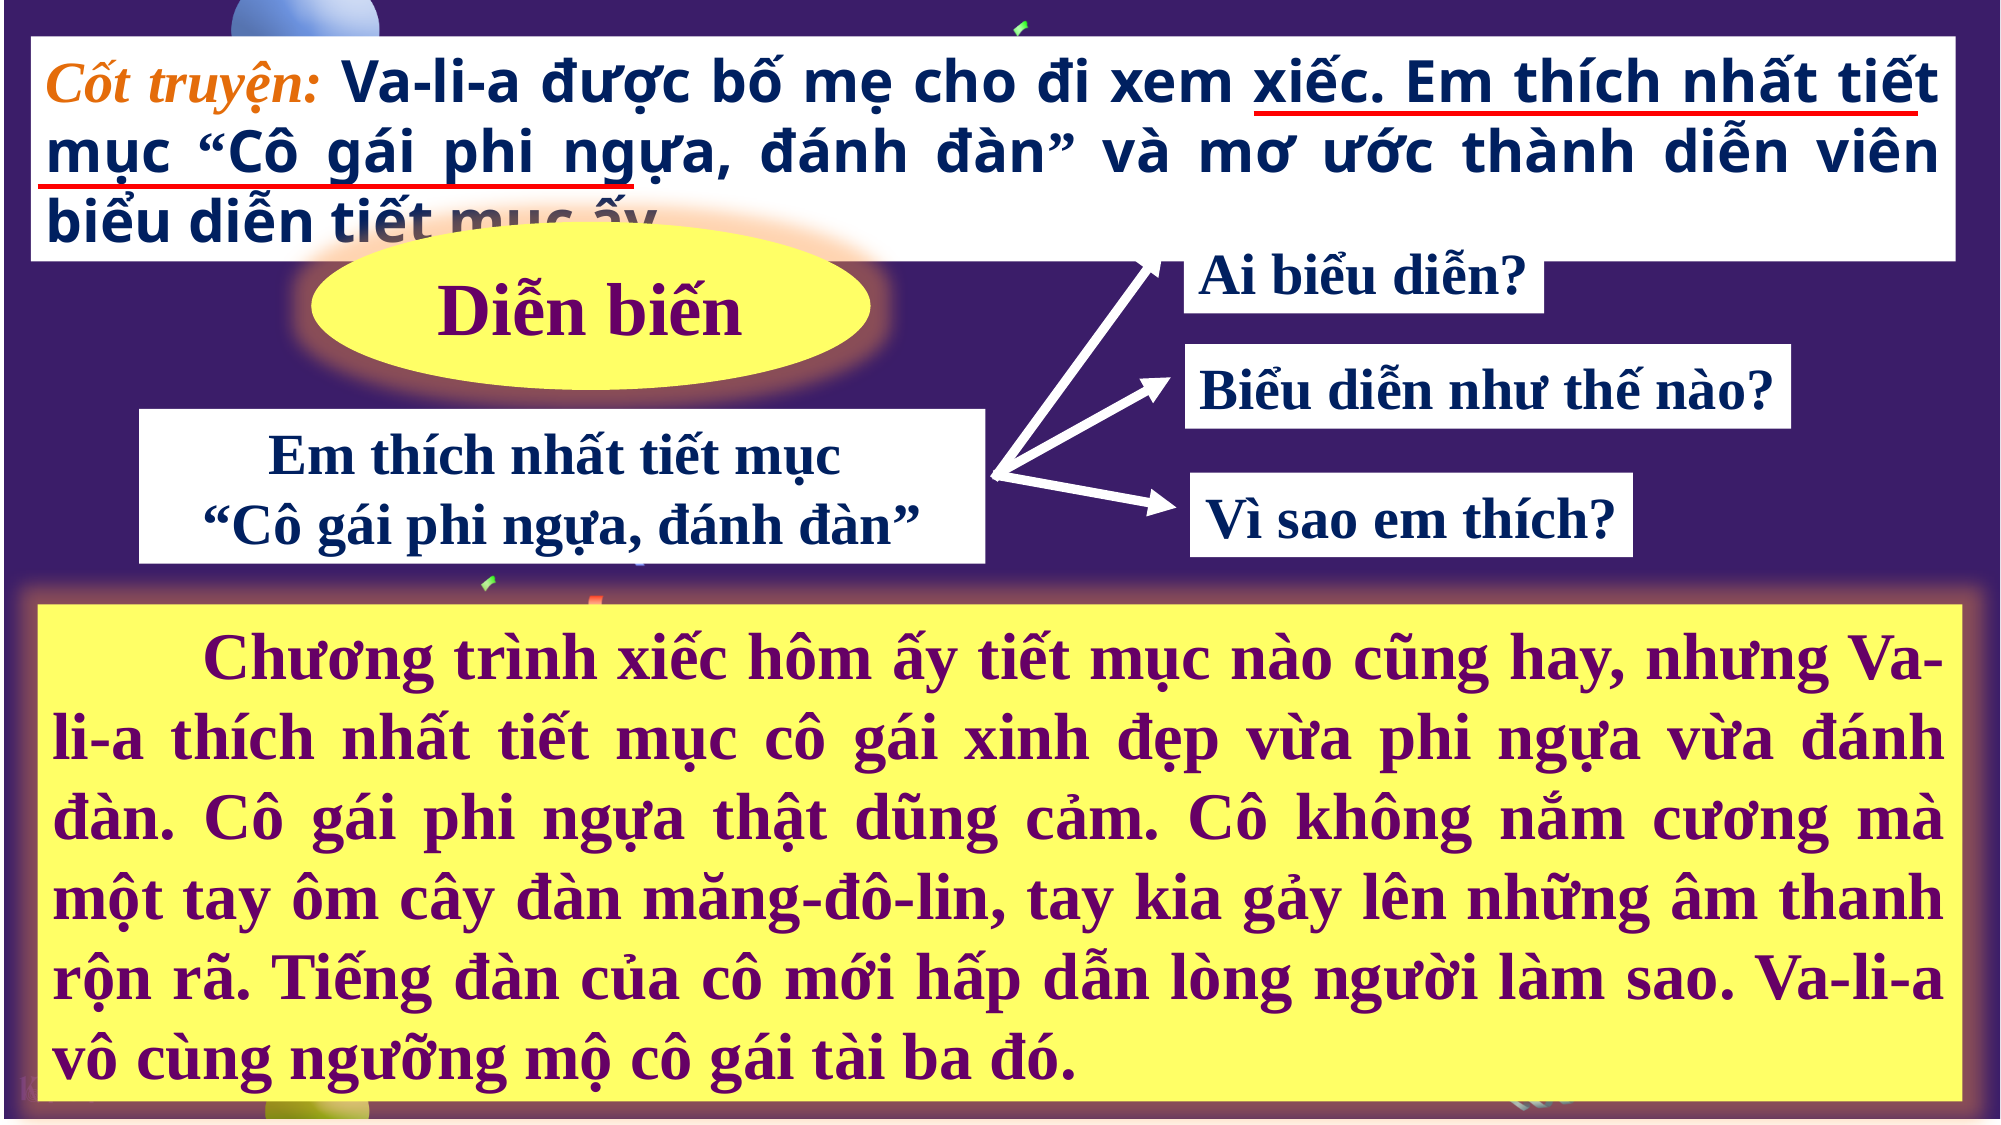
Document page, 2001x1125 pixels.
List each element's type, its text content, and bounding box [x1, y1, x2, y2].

text_box Chương trình xiếc hôm ấy tiết mục nào cũng hay, nhưng Va-li-a thích nhất tiết mục cô gái xinh đẹp vừa phi ngựa vừa đánh đàn. Cô gái phi ngựa thật dũng cảm. Cô không nắm cương mà một tay ôm cây đàn măng-đô-lin, tay kia gảy lên những âm thanh rộn rã. Tiếng đàn của cô mới hấp dẫn lòng người làm sao. Va-li-a vô cùng ngưỡng mộ cô gái tài ba đó. [36, 603, 1963, 1102]
text_box Cốt truyện: Va-li-a được bố mẹ cho đi xem xiếc. Em thích nhất tiết mục “Cô gái phi ngựa, đánh đàn” và mơ ước thành diễn viên biểu diễn tiết mục ấy. [30, 36, 1956, 262]
text_box Em thích nhất tiết mục “Cô gái phi ngựa, đánh đàn” [139, 408, 986, 564]
picture [0, 0, 2001, 1125]
text_box Biểu diễn như thế nào? [1185, 344, 1792, 429]
text_box Vì sao em thích? [1190, 472, 1633, 558]
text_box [993, 246, 1164, 474]
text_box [994, 377, 1171, 474]
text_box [993, 474, 1177, 508]
text_box Ai biểu diễn? [1183, 228, 1545, 314]
text_box Diễn biến [310, 220, 872, 391]
